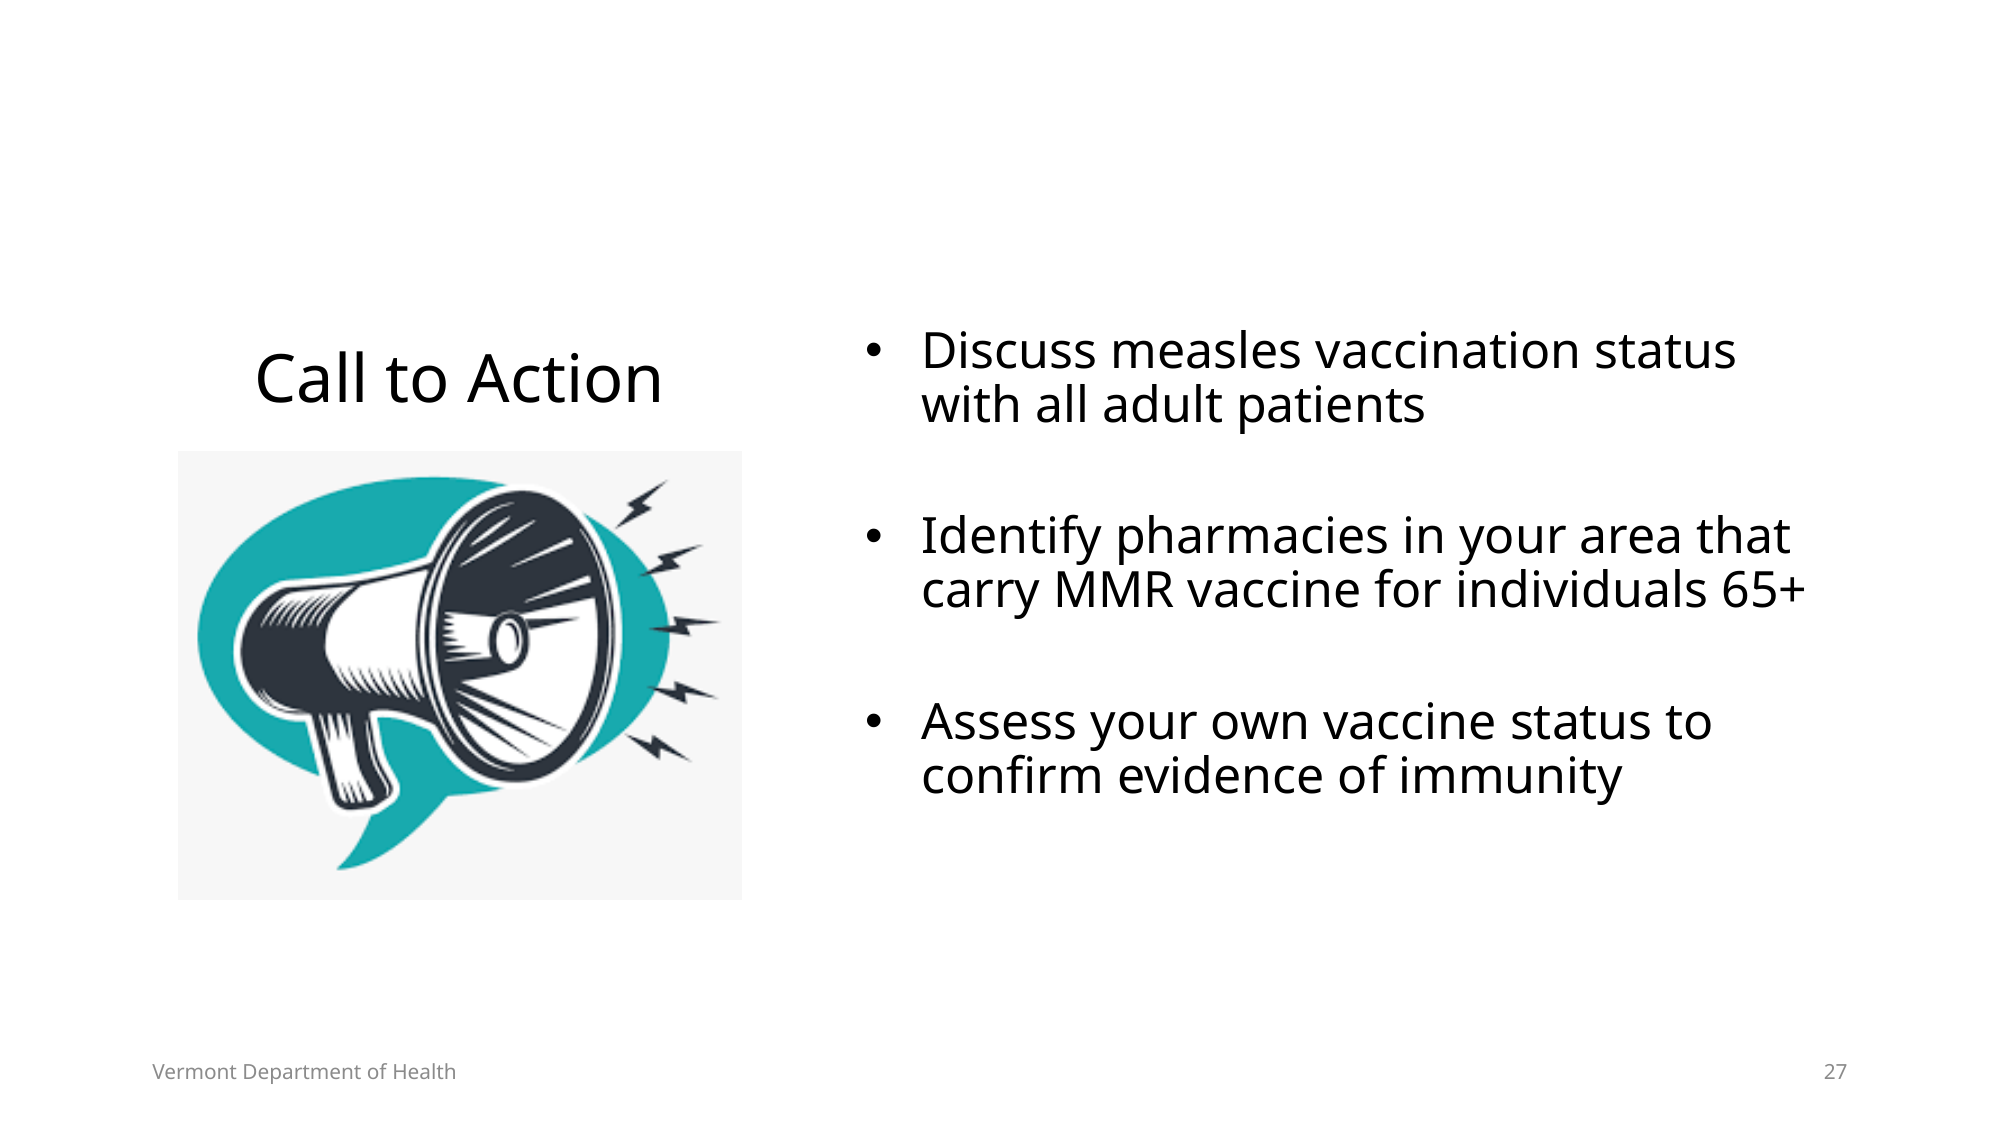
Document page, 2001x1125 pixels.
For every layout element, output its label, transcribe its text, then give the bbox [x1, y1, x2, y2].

list Discuss measles vaccination status with all adult patients Identify pharmacies in your area that carry MMR vaccine for individuals 65+ Assess your own vaccine status to confirm evidence of immunity [850, 161, 1863, 962]
title Call to Action [137, 161, 783, 425]
footer Vermont Department of Health [137, 1042, 813, 1103]
picture [178, 451, 742, 900]
slide_number 27 [1412, 1042, 1863, 1103]
